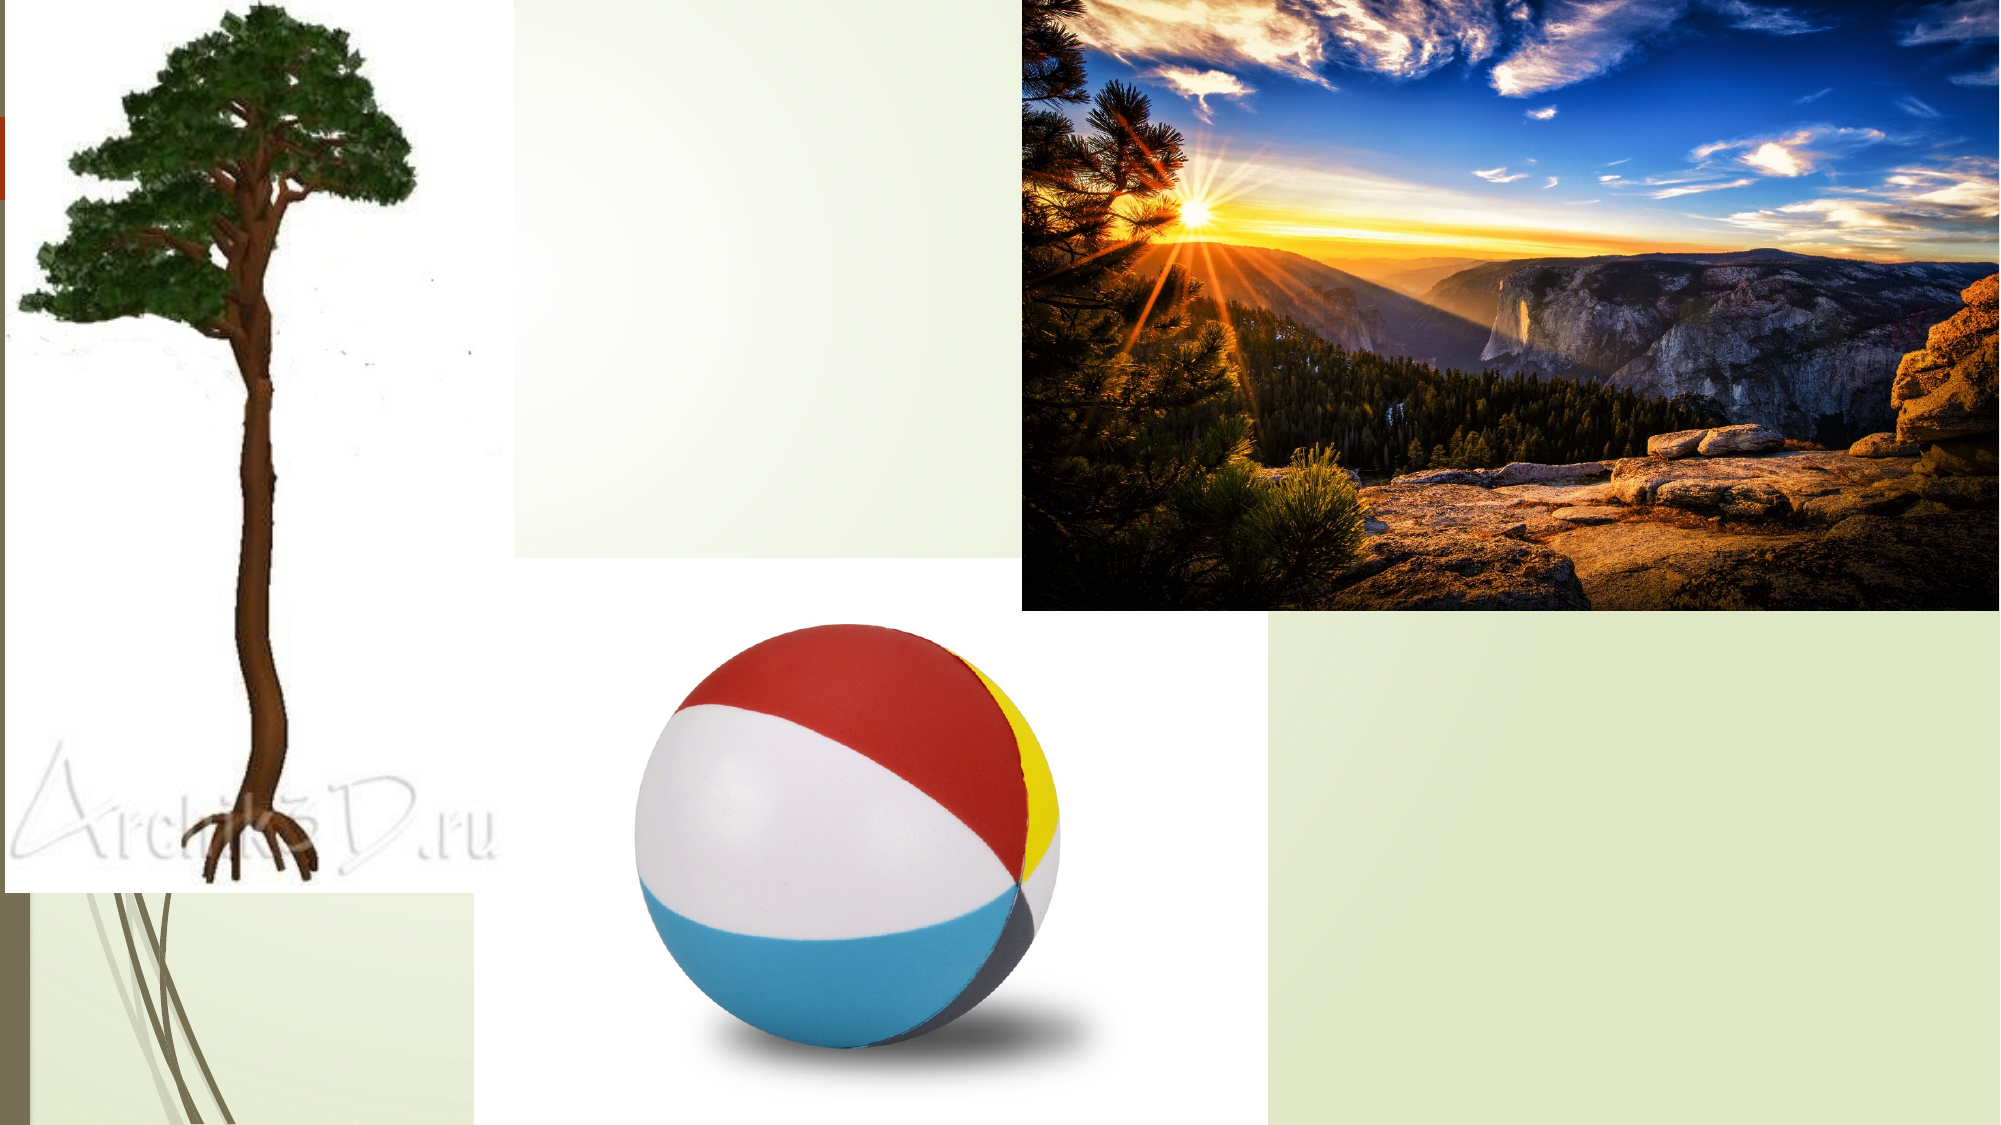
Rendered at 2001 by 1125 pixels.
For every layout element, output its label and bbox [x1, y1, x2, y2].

list [4, 0, 514, 893]
picture [473, 0, 2000, 1125]
